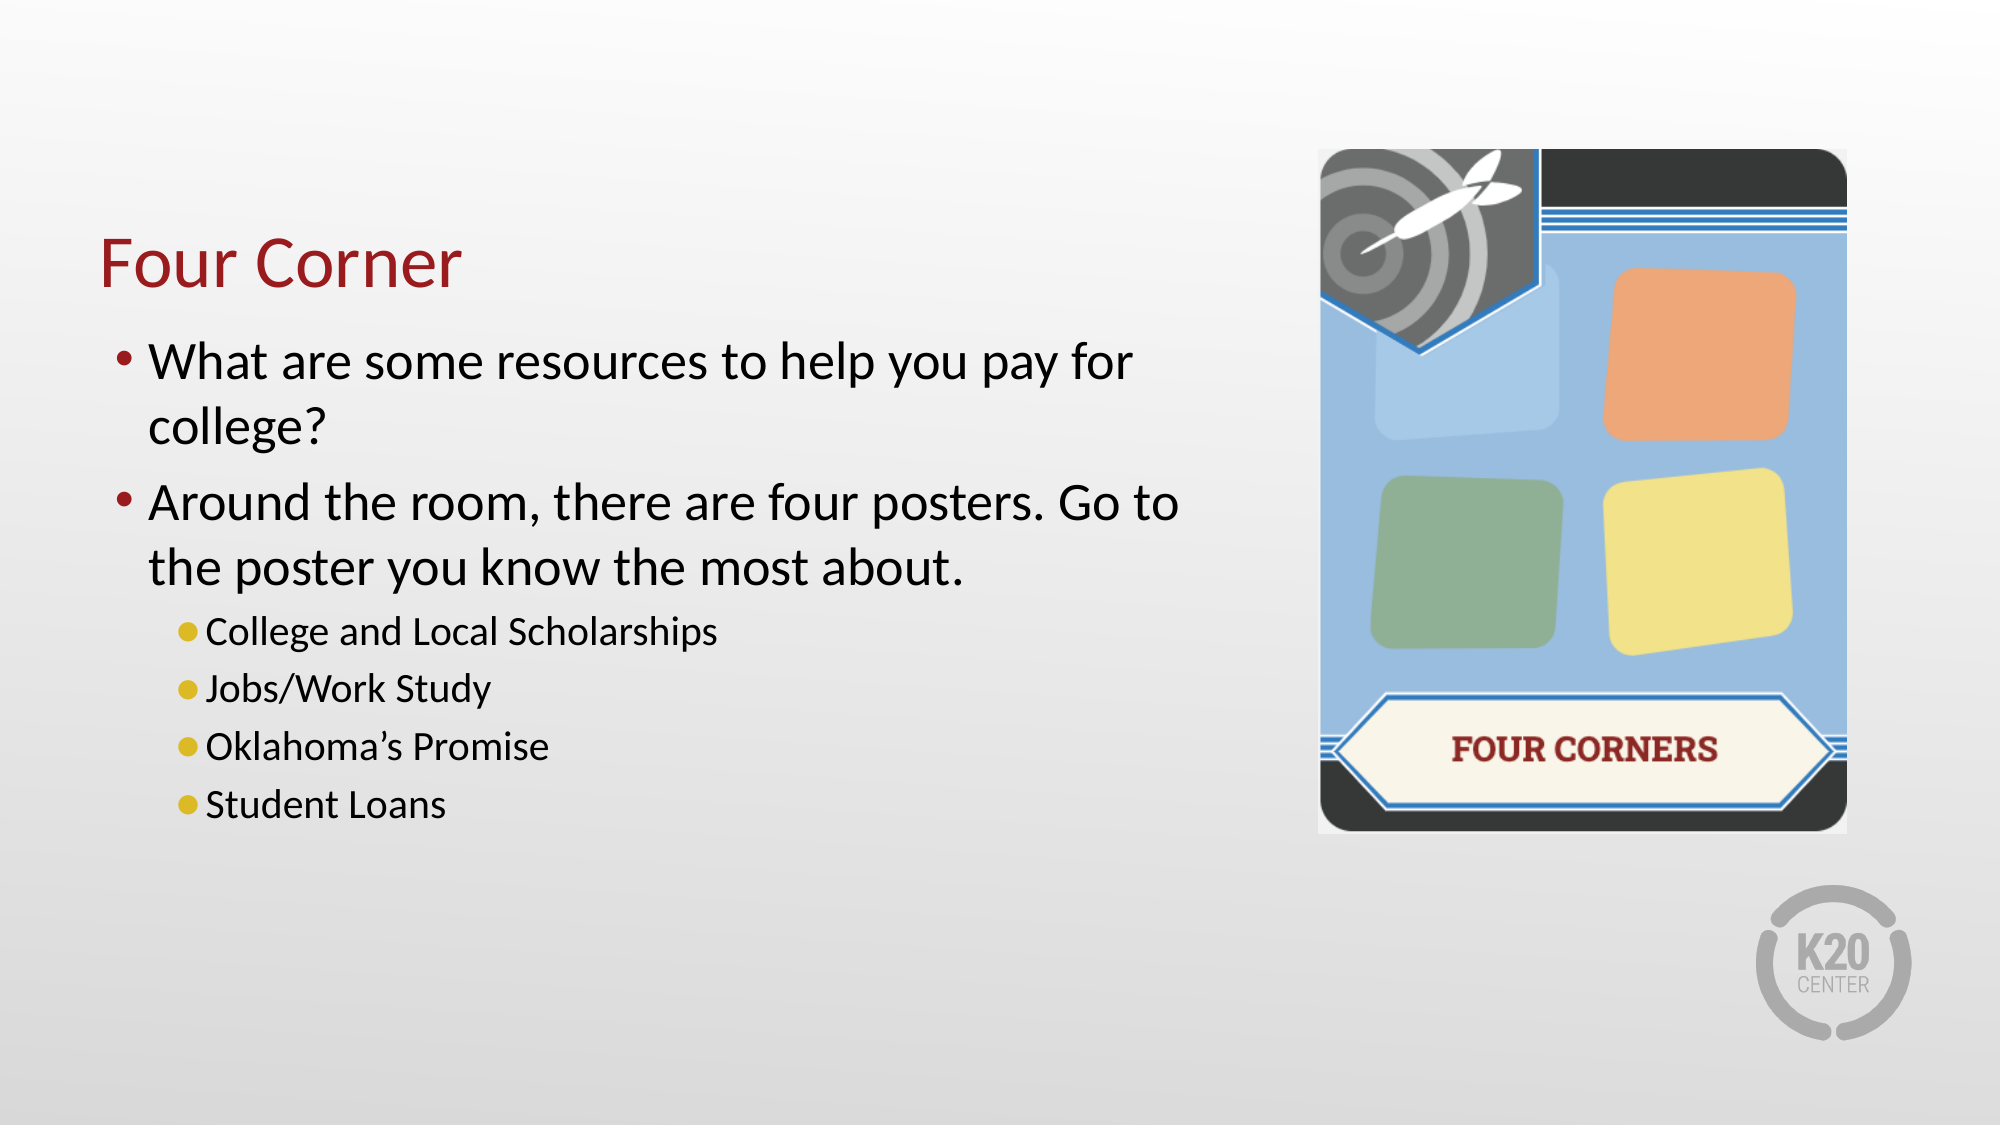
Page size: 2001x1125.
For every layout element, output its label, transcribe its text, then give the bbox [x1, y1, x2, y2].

list What are some resources to help you pay for college? Around the room, there are four posters. Go to the poster you know the most about. College and Local Scholarships Jobs/Work Study Oklahoma’s Promise Student Loans [99, 317, 1213, 1038]
picture [1318, 149, 1848, 834]
title Four Corner [99, 115, 1900, 303]
picture [1733, 862, 1934, 1063]
